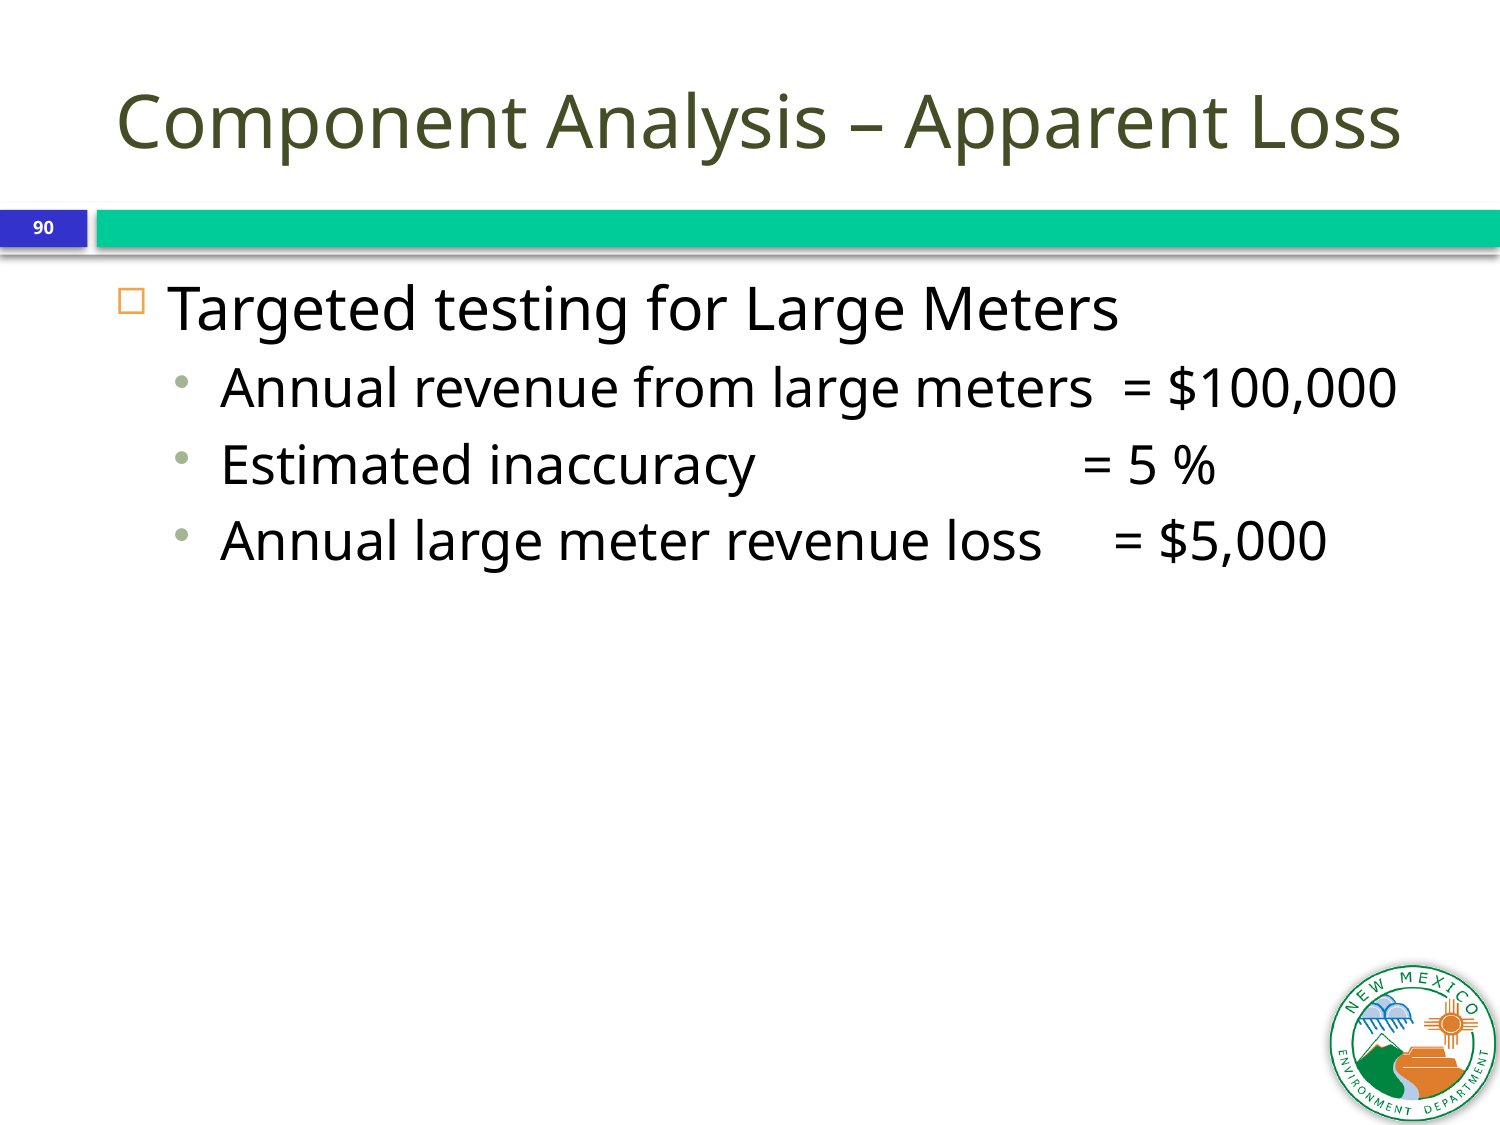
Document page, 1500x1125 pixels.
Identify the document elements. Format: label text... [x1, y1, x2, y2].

text_box Targeted testing for Large Meters Annual revenue from large meters = $100,000 Estimated inaccuracy = 5 % Annual large meter revenue loss = $5,000 [100, 262, 1438, 1075]
picture [1325, 961, 1500, 1125]
text_box Component Analysis – Apparent Loss [100, 37, 1438, 200]
text_box 90 [0, 208, 88, 249]
